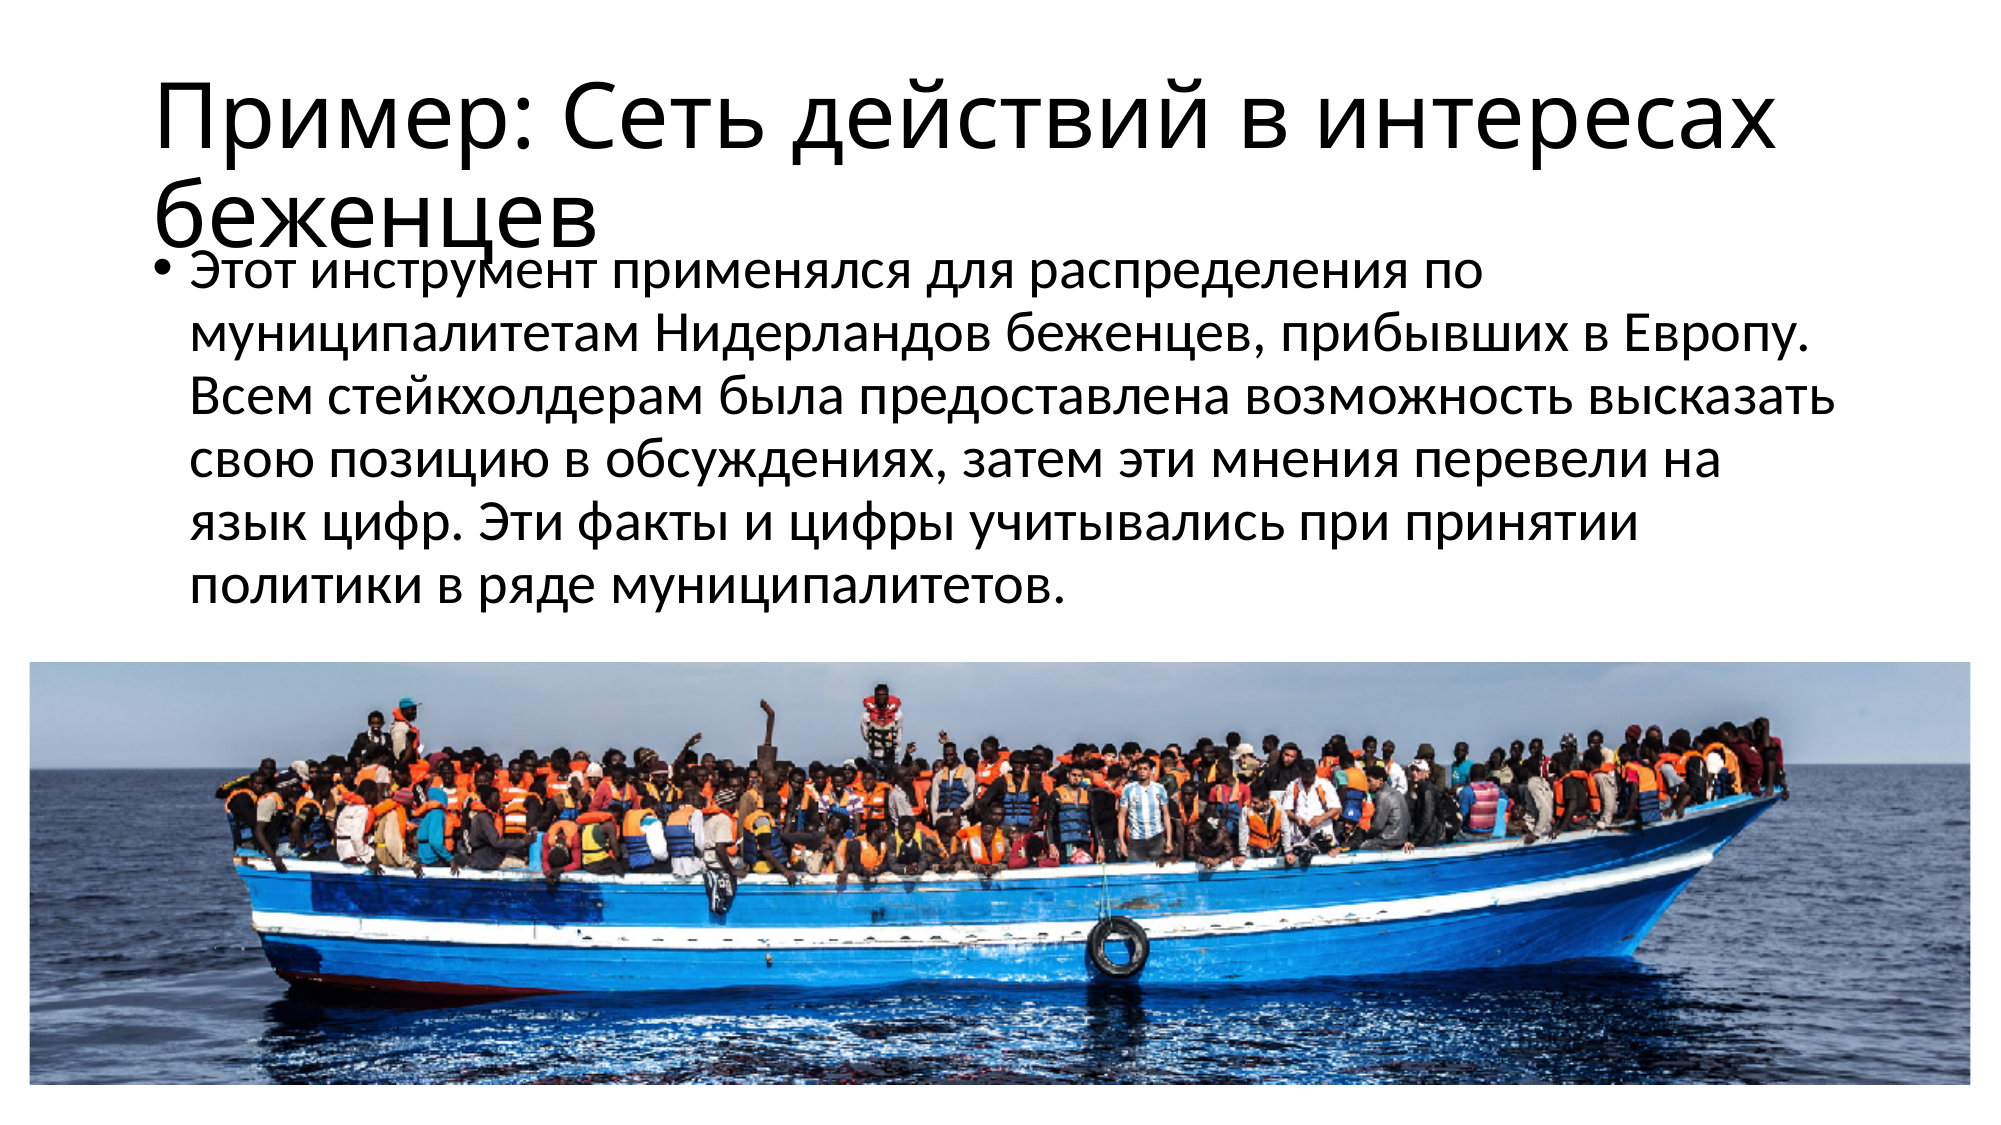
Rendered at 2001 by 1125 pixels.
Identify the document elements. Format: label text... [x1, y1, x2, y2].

title Пример: Сеть действий в интересах беженцев [137, 59, 1971, 278]
picture [29, 662, 1971, 1085]
list Этот инструмент применялся для распределения по муниципалитетам Нидерландов беженцев, прибывших в Европу. Всем стейкхолдерам была предоставлена возможность высказать свою позицию в обсуждениях, затем эти мнения перевели на язык цифр. Эти факты и цифры учитывались при принятии политики в ряде муниципалитетов. [137, 230, 1863, 662]
